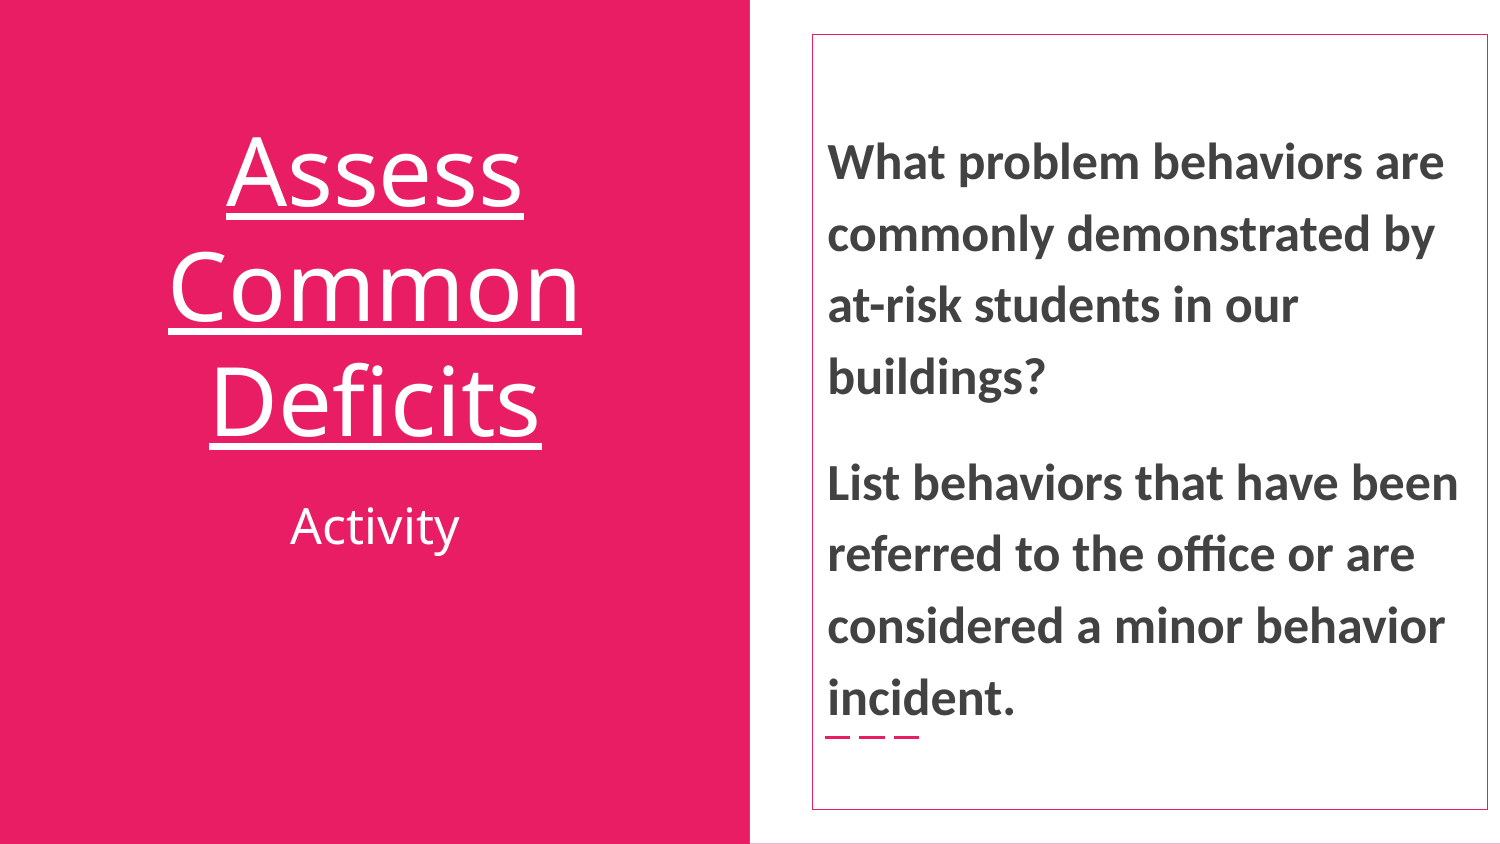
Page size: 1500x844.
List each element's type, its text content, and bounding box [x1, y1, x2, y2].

list What problem behaviors are commonly demonstrated by at-risk students in our buildings? List behaviors that have been referred to the office or are considered a minor behavior incident. [812, 34, 1488, 810]
title Assess Common Deficits [43, 176, 708, 471]
subtitle Activity [43, 479, 708, 700]
